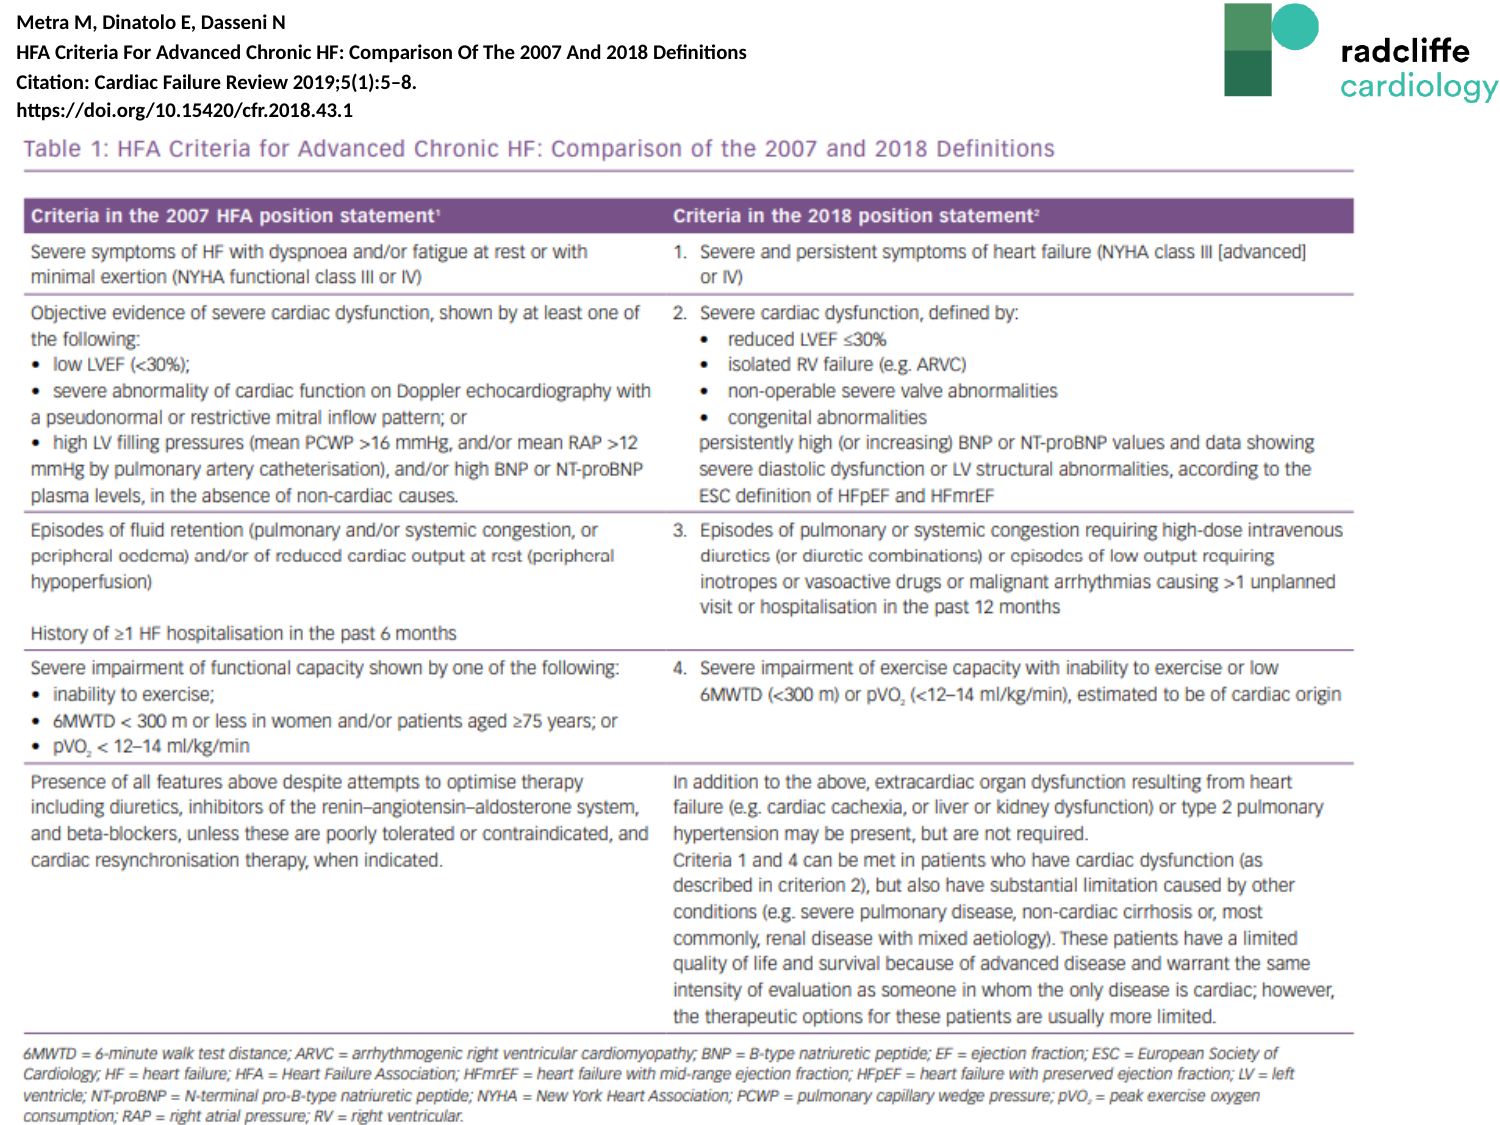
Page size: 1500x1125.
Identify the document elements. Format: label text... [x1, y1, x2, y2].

text_box https://doi.org/10.15420/cfr.2018.43.1 [1, 89, 1500, 129]
text_box HFA Criteria For Advanced Chronic HF: Comparison Of The 2007 And 2018 Definitions [1, 31, 1224, 60]
text_box Metra M, Dinatolo E, Dasseni N [1, 1, 939, 31]
picture [1, 124, 1368, 1125]
picture [1224, 1, 1499, 104]
text_box Citation: Cardiac Failure Review 2019;5(1):5–8. [1, 60, 1224, 89]
